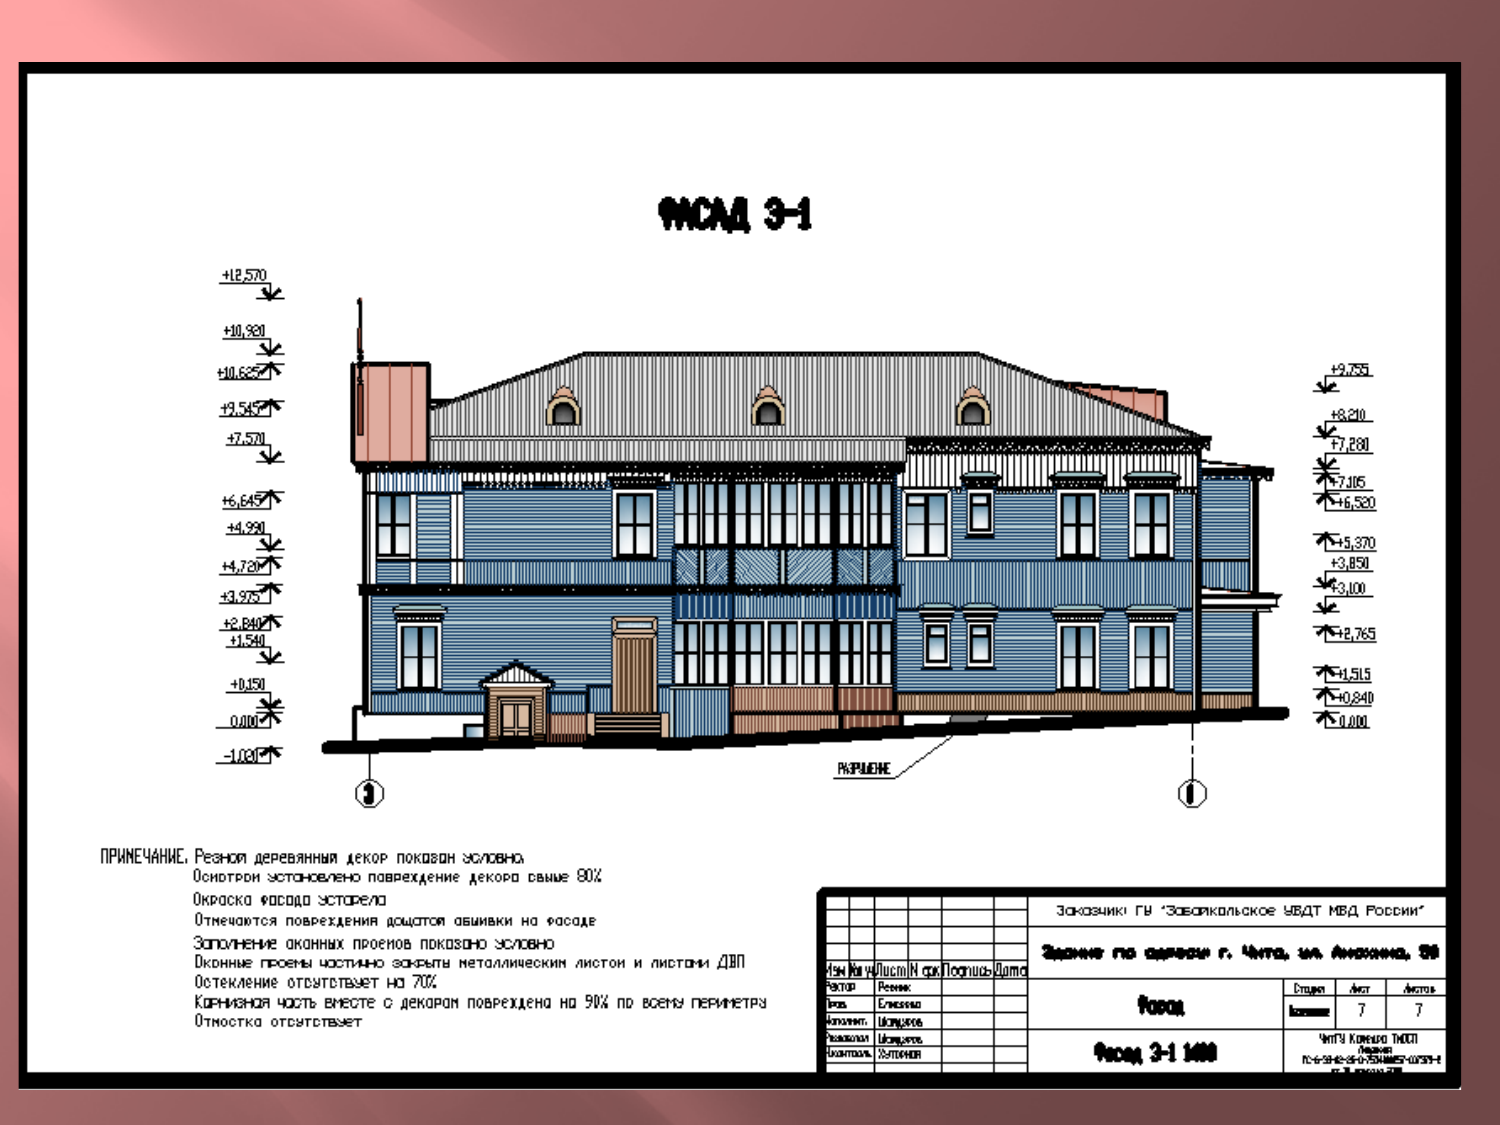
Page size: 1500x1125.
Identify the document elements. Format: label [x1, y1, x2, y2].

picture [18, 62, 1462, 1091]
